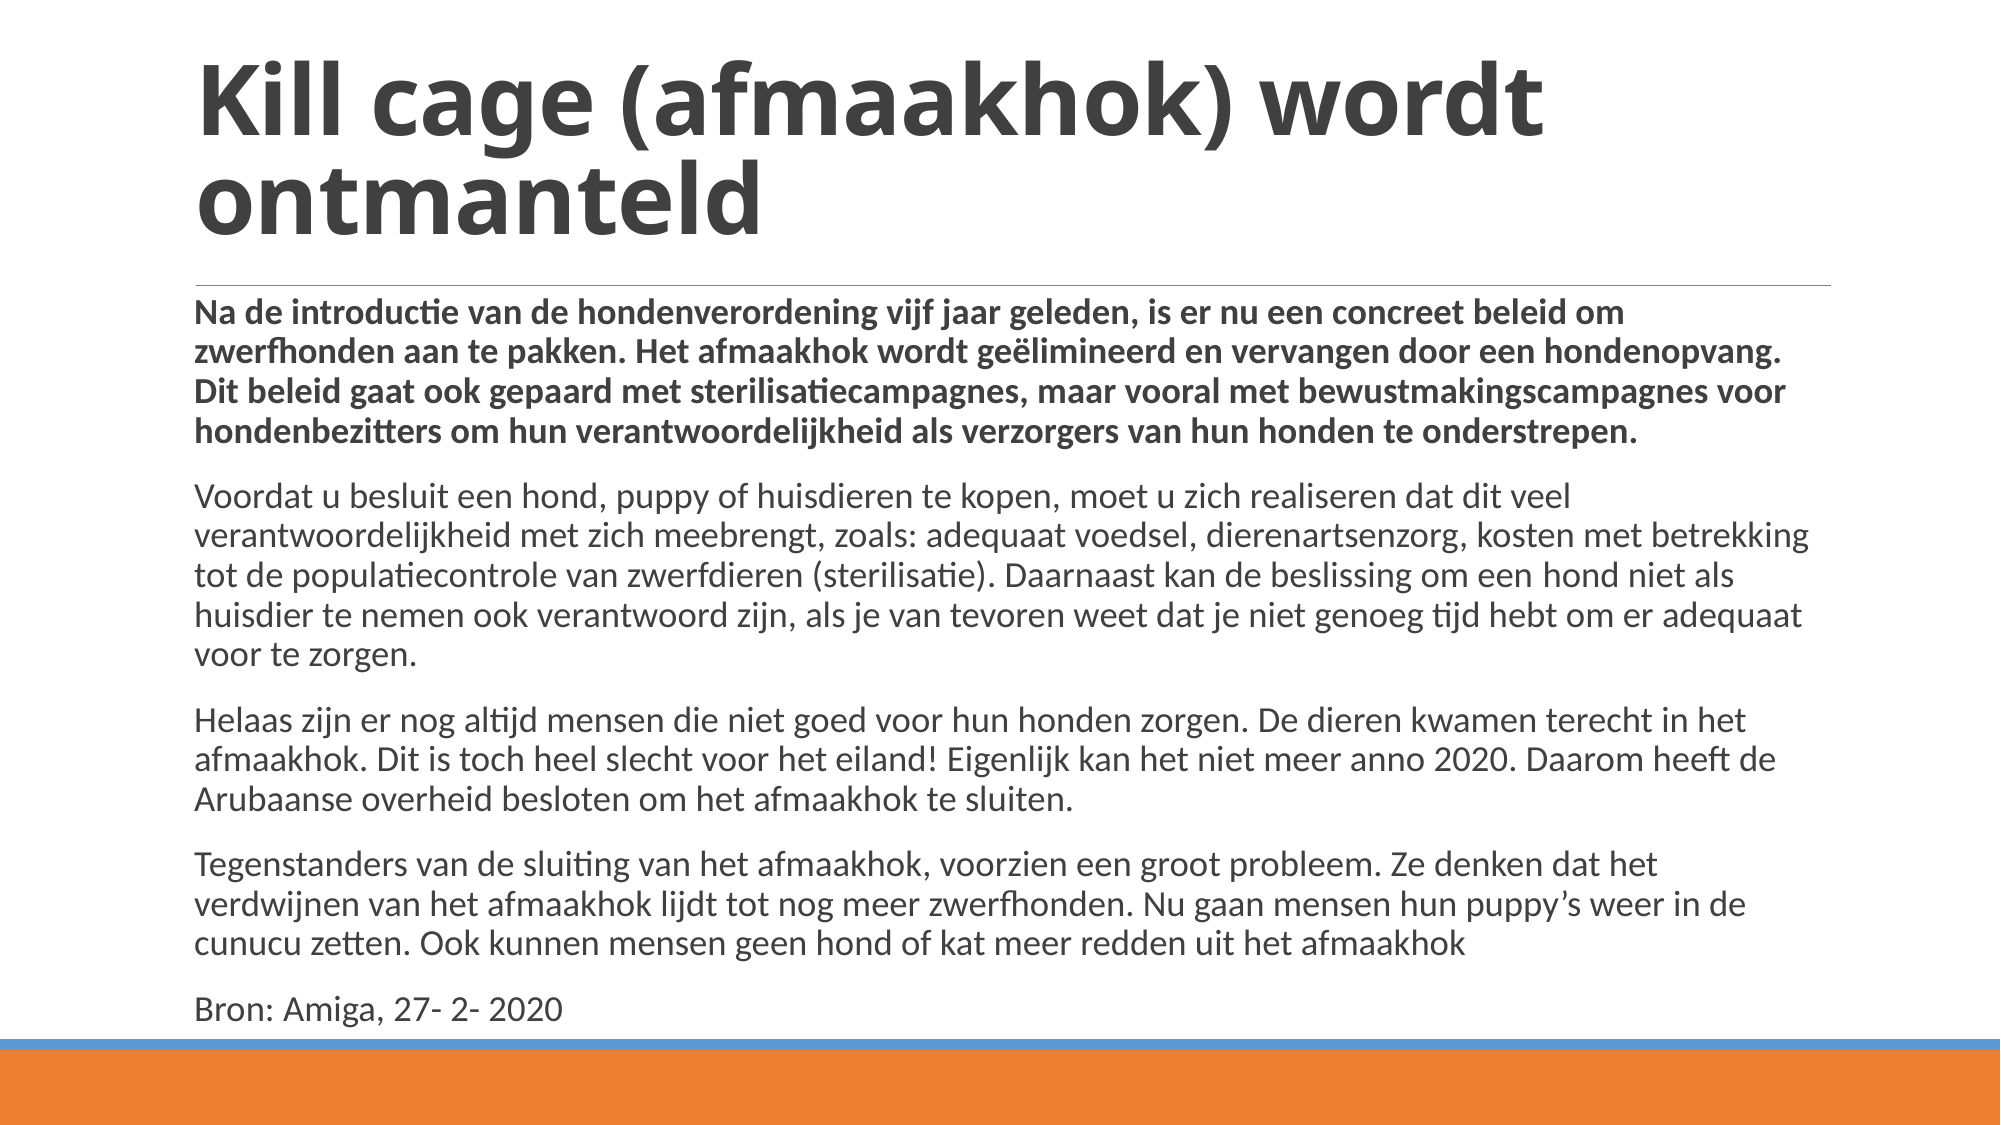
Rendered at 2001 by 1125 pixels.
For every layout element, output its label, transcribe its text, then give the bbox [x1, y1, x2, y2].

list Na de introductie van de hondenverordening vijf jaar geleden, is er nu een concreet beleid om zwerfhonden aan te pakken. Het afmaakhok wordt geëlimineerd en vervangen door een hondenopvang. Dit beleid gaat ook gepaard met sterilisatiecampagnes, maar vooral met bewustmakingscampagnes voor hondenbezitters om hun verantwoordelijkheid als verzorgers van hun honden te onderstrepen. Voordat u besluit een hond, puppy of huisdieren te kopen, moet u zich realiseren dat dit veel verantwoordelijkheid met zich meebrengt, zoals: adequaat voedsel, dierenartsenzorg, kosten met betrekking tot de populatiecontrole van zwerfdieren (sterilisatie). Daarnaast kan de beslissing om een ​​hond niet als huisdier te nemen ook verantwoord zijn, als je van tevoren weet dat je niet genoeg tijd hebt om er adequaat voor te zorgen. Helaas zijn er nog altijd mensen die niet goed voor hun honden zorgen. De dieren kwamen terecht in het afmaakhok. Dit is toch heel slecht voor het eiland! Eigenlijk kan het niet meer anno 2020. Daarom heeft de Arubaanse overheid besloten om het afmaakhok te sluiten. Tegenstanders van de sluiting van het afmaakhok, voorzien een groot probleem. Ze denken dat het verdwijnen van het afmaakhok lijdt tot nog meer zwerfhonden. Nu gaan mensen hun puppy’s weer in de cunucu zetten. Ook kunnen mensen geen hond of kat meer redden uit het afmaakhok Bron: Amiga, 27- 2- 2020 [180, 285, 1830, 1043]
title Kill cage (afmaakhok) wordt ontmanteld [180, 47, 1782, 263]
